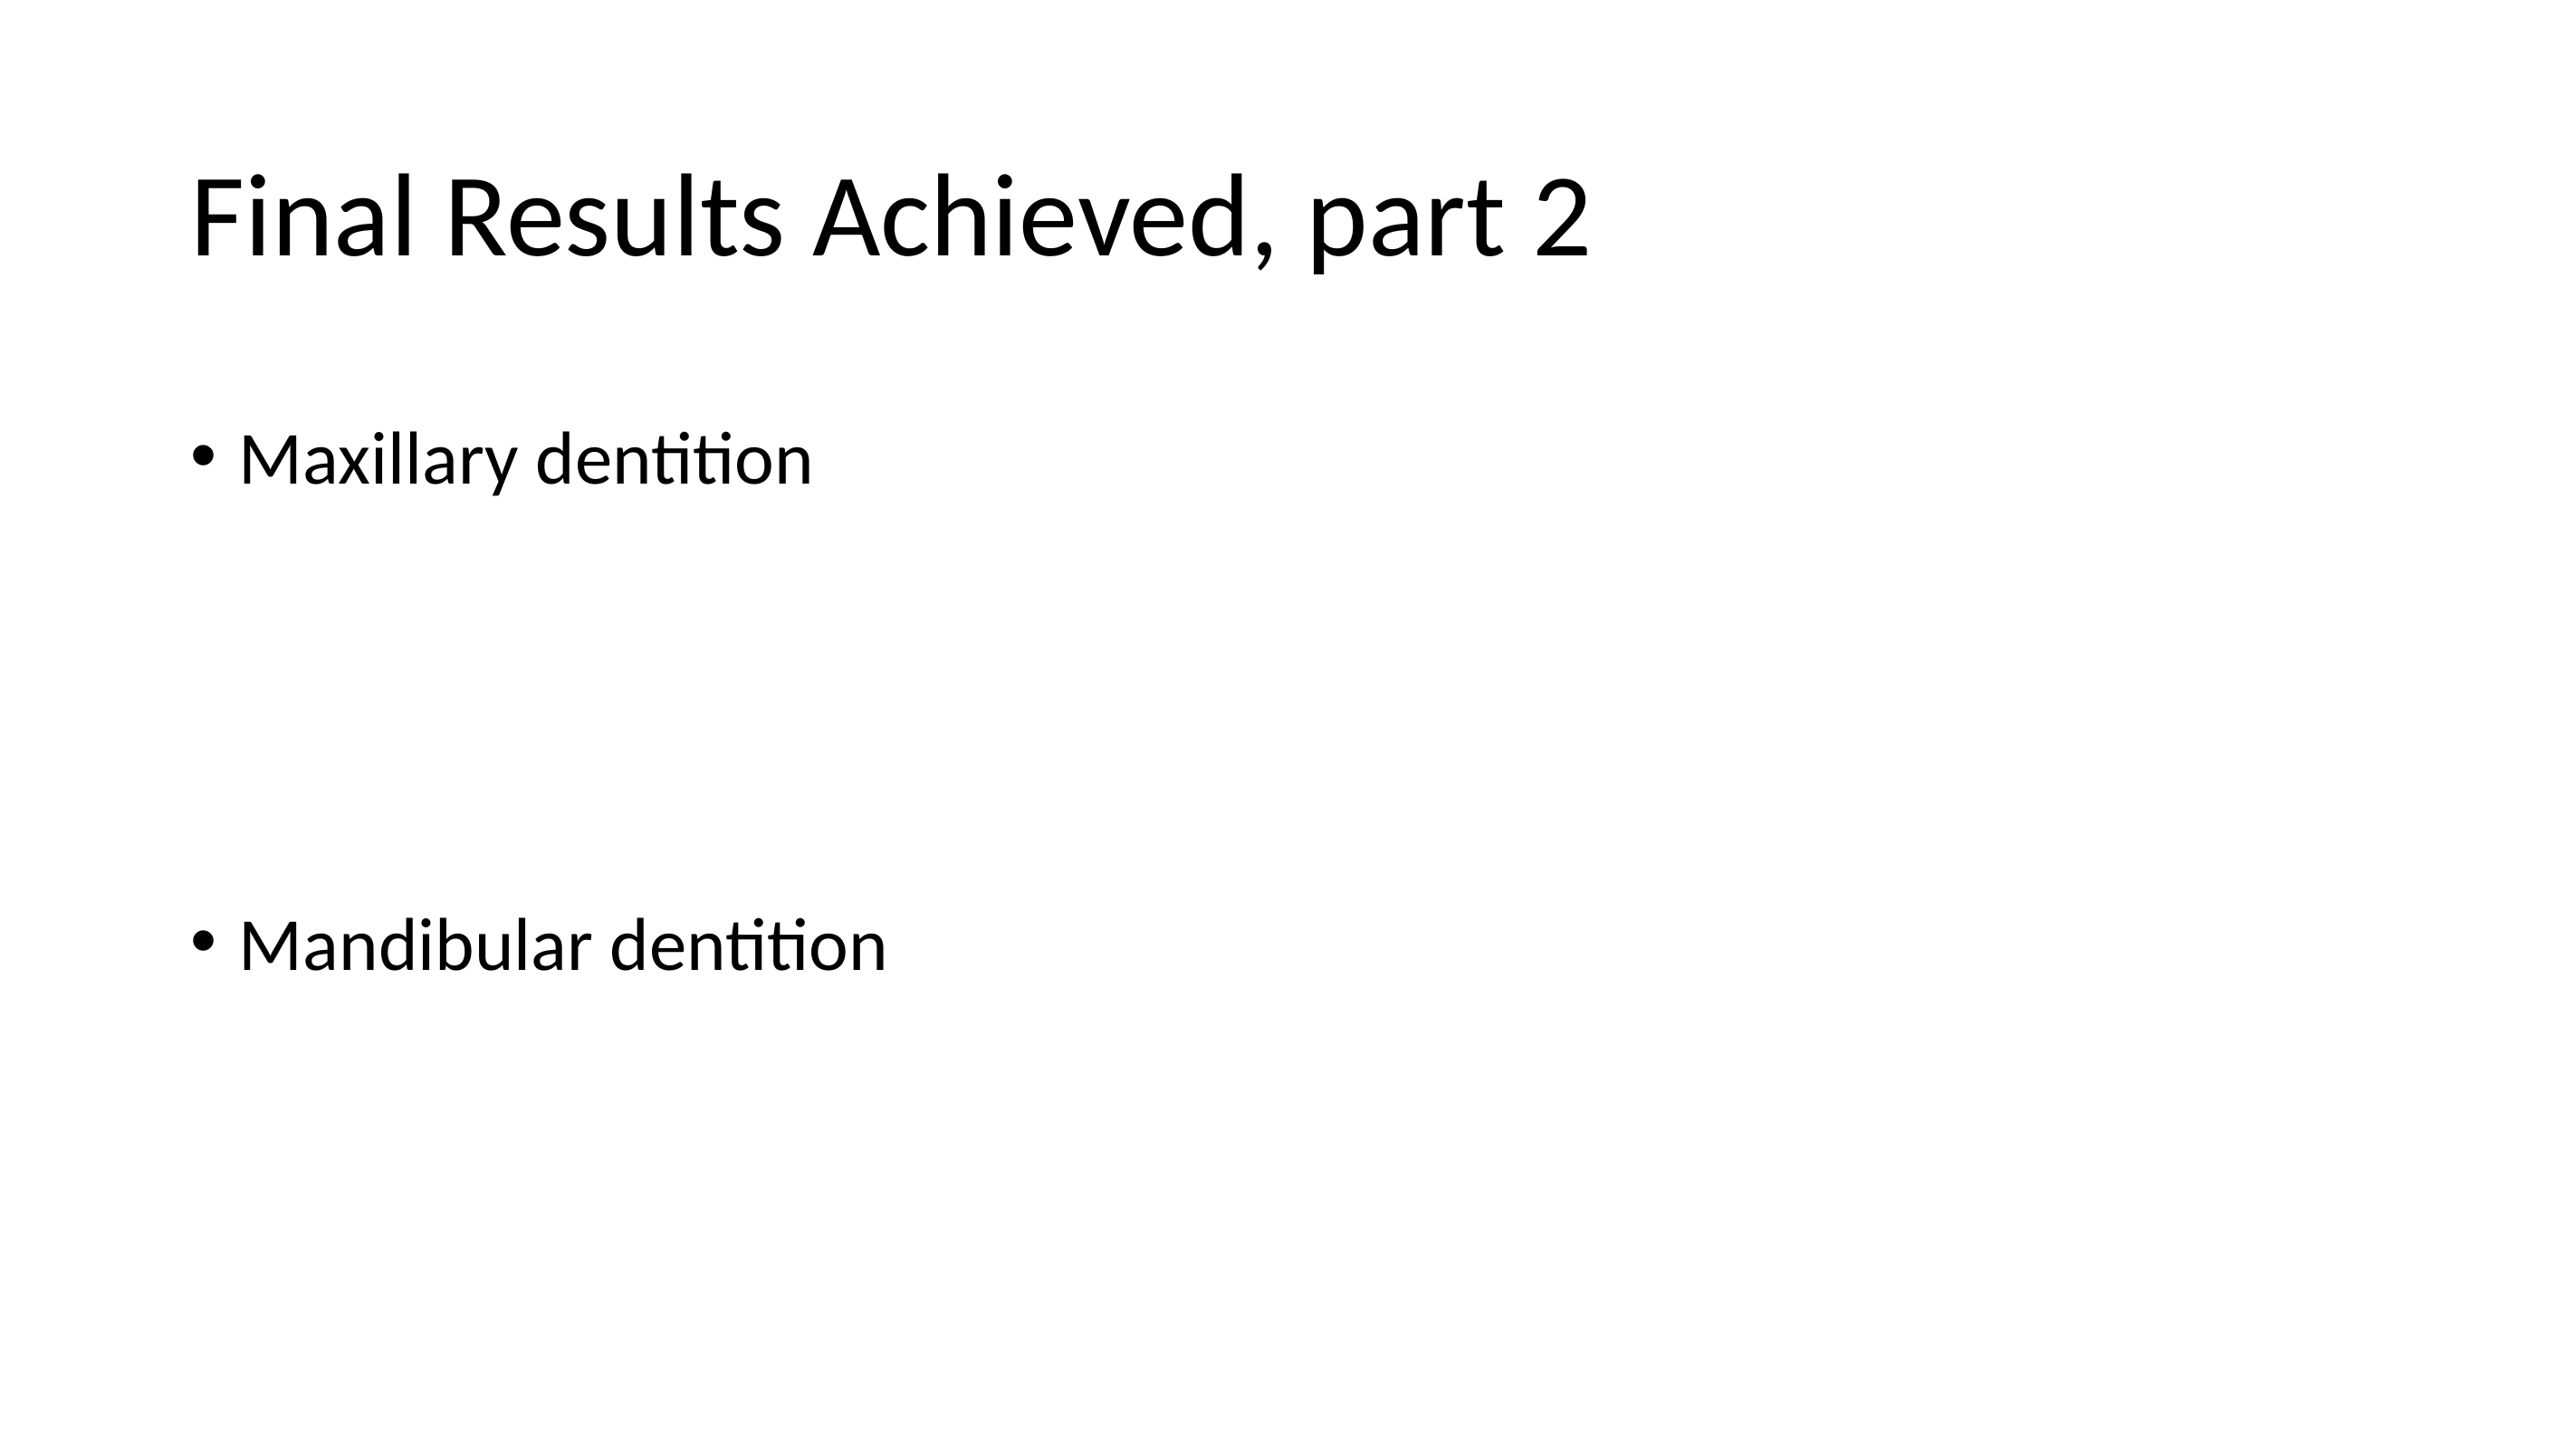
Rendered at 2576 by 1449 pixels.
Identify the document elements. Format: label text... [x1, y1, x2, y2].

title Final Results Achieved, part 2 [177, 77, 2399, 357]
list Maxillary dentition Mandibular dentition [177, 357, 2399, 1378]
